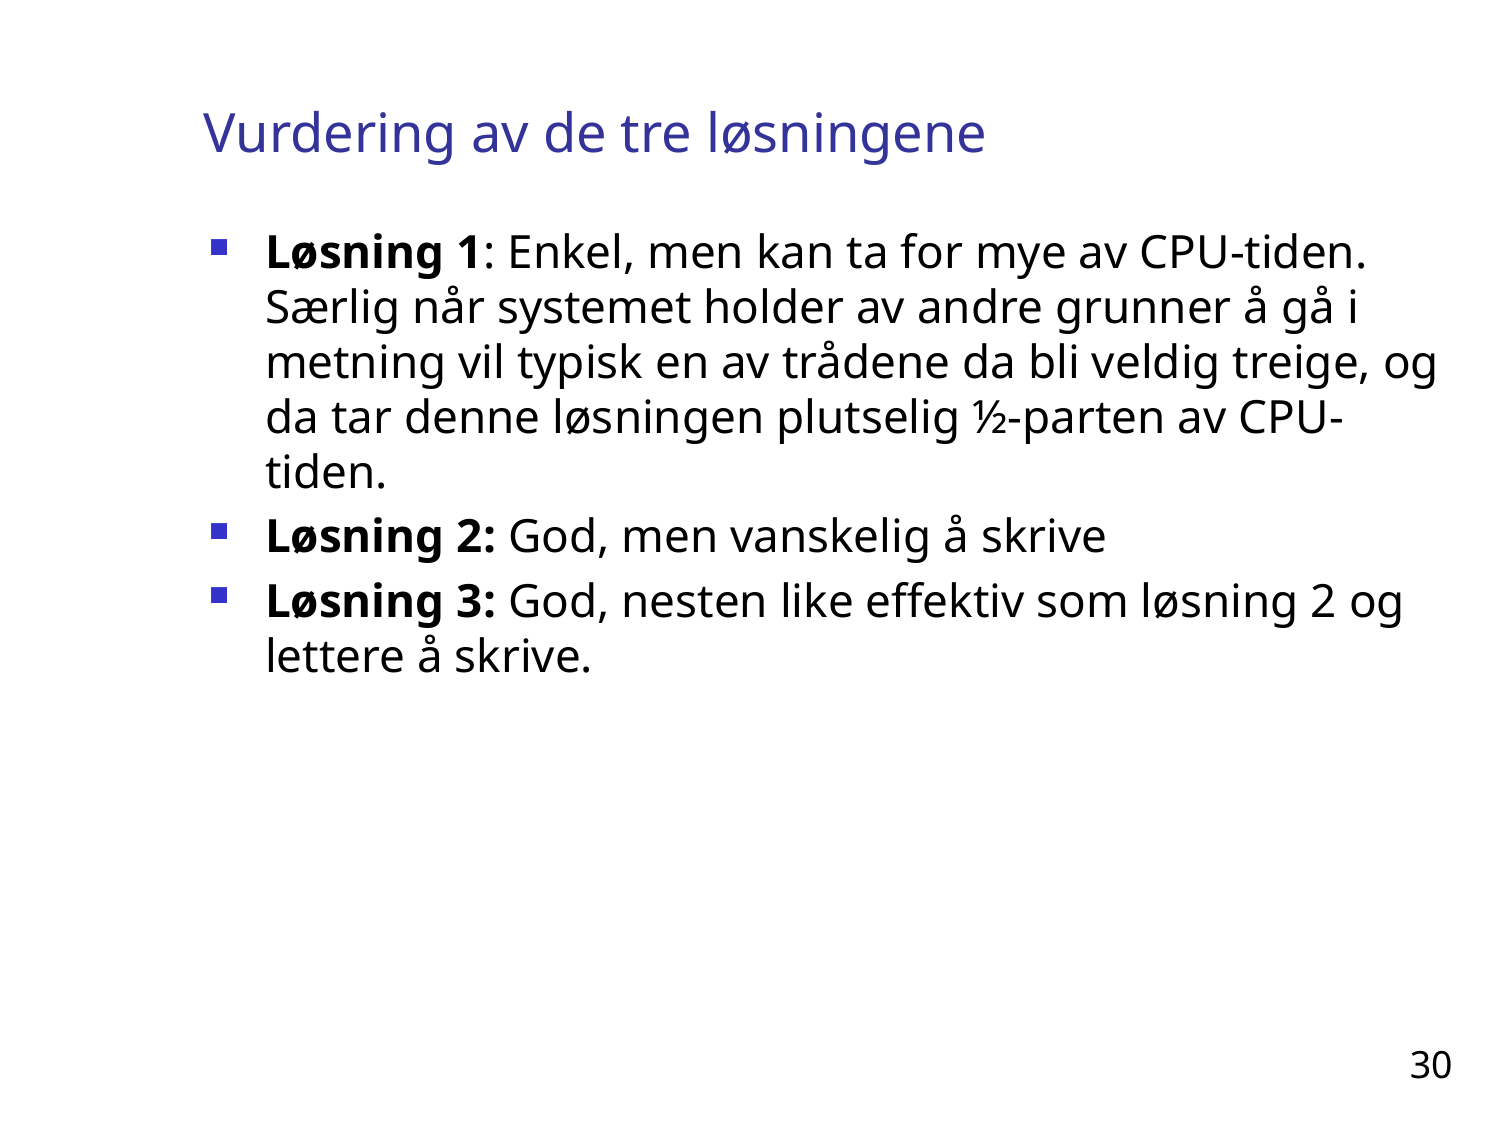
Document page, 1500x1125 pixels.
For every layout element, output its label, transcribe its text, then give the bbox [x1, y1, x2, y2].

slide_number 30 [1154, 1023, 1468, 1100]
list Løsning 1: Enkel, men kan ta for mye av CPU-tiden. Særlig når systemet holder av andre grunner å gå i metning vil typisk en av trådene da bli veldig treige, og da tar denne løsningen plutselig ½-parten av CPU-tiden. Løsning 2: God, men vanskelig å skrive Løsning 3: God, nesten like effektiv som løsning 2 og lettere å skrive. [193, 215, 1469, 1006]
title Vurdering av de tre løsningene [188, 35, 1468, 172]
